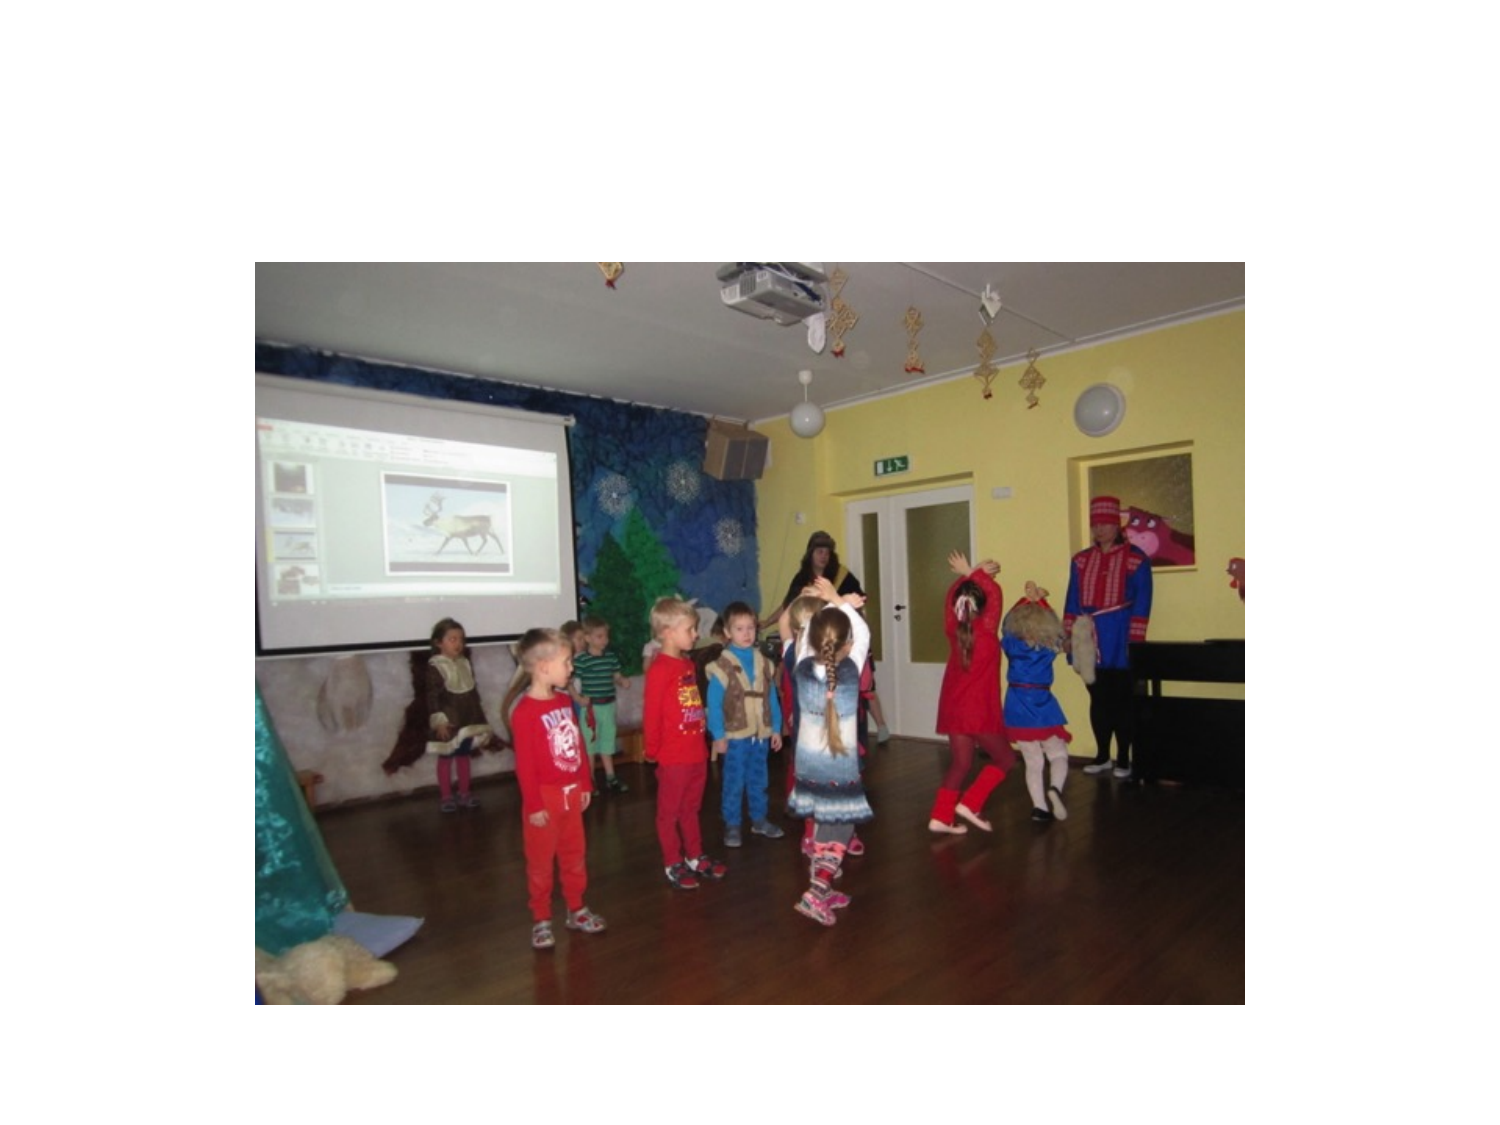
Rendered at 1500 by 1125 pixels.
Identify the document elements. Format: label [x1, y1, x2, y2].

list [74, 262, 1426, 1006]
